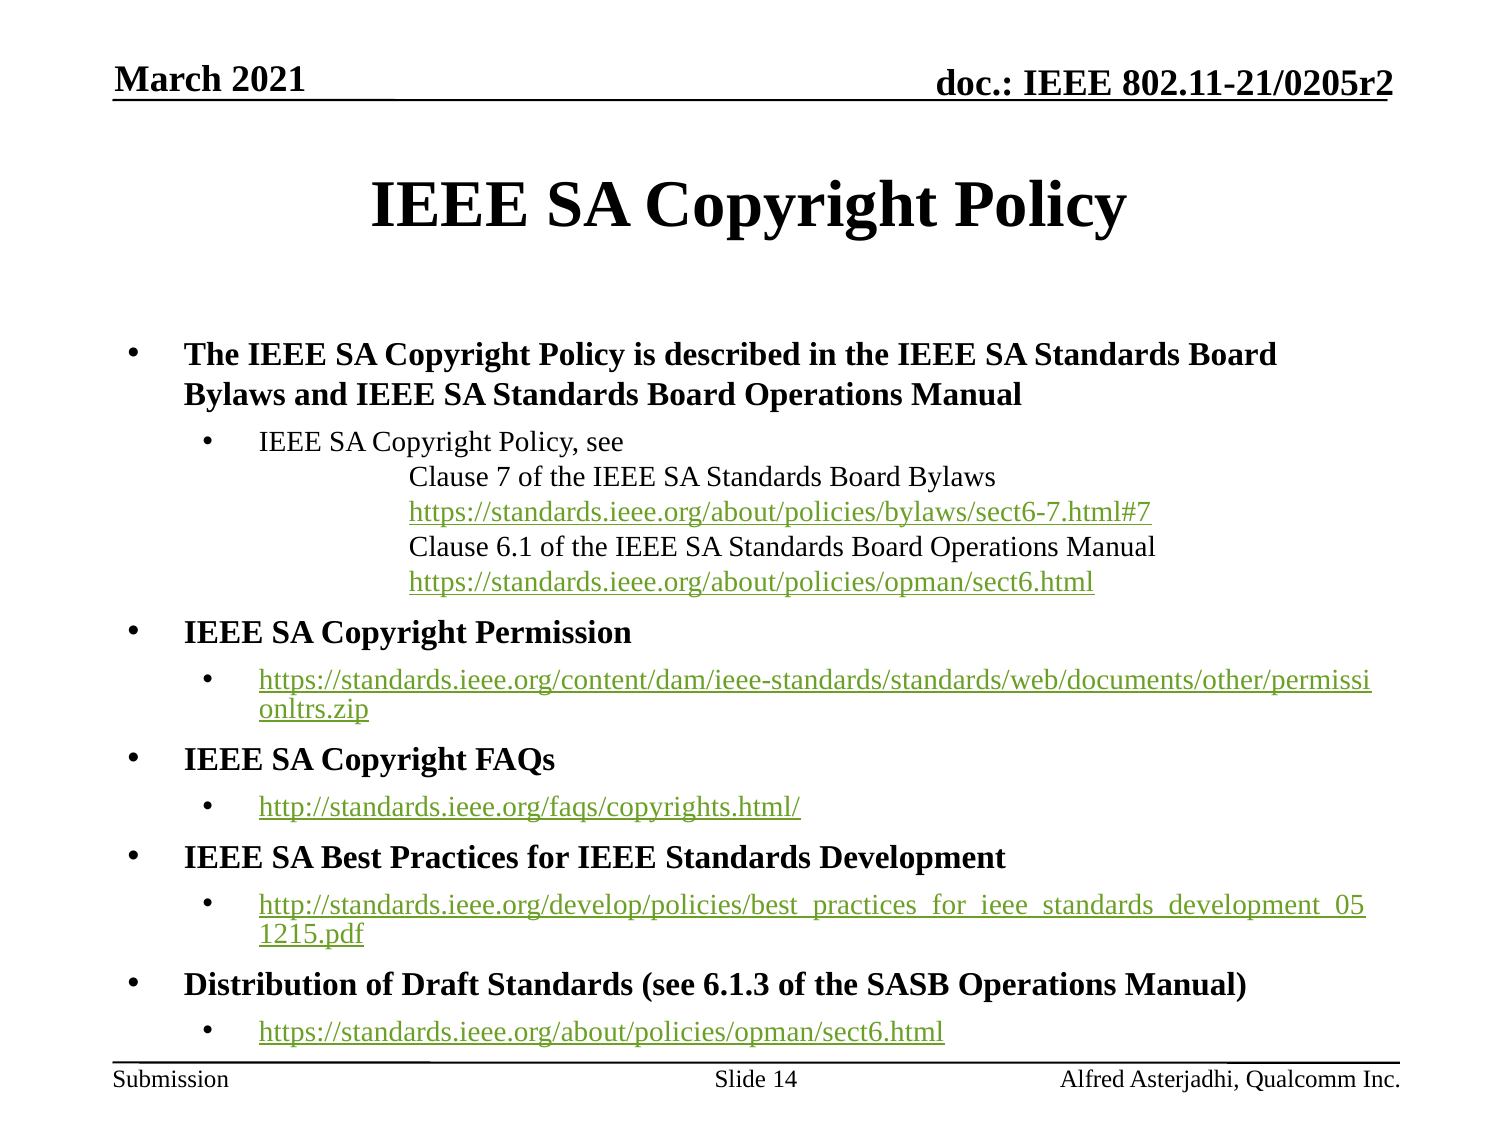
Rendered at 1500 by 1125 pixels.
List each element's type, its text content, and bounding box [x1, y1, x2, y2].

footer Alfred Asterjadhi, Qualcomm Inc. [878, 1061, 1402, 1093]
slide_number Slide 14 [712, 1061, 800, 1123]
list The IEEE SA Copyright Policy is described in the IEEE SA Standards Board Bylaws and IEEE SA Standards Board Operations Manual IEEE SA Copyright Policy, see Clause 7 of the IEEE SA Standards Board Bylaws https://standards.ieee.org/about/policies/bylaws/sect6-7.html#7 Clause 6.1 of the IEEE SA Standards Board Operations Manual https://standards.ieee.org/about/policies/opman/sect6.html IEEE SA Copyright Permission https://standards.ieee.org/content/dam/ieee-standards/standards/web/documents/other/permissionltrs.zip IEEE SA Copyright FAQs http://standards.ieee.org/faqs/copyrights.html/ IEEE SA Best Practices for IEEE Standards Development http://standards.ieee.org/develop/policies/best_practices_for_ieee_standards_development_051215.pdf Distribution of Draft Standards (see 6.1.3 of the SASB Operations Manual) https://standards.ieee.org/about/policies/opman/sect6.html [112, 324, 1388, 1063]
title IEEE SA Copyright Policy [112, 112, 1388, 288]
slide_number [114, 54, 423, 100]
